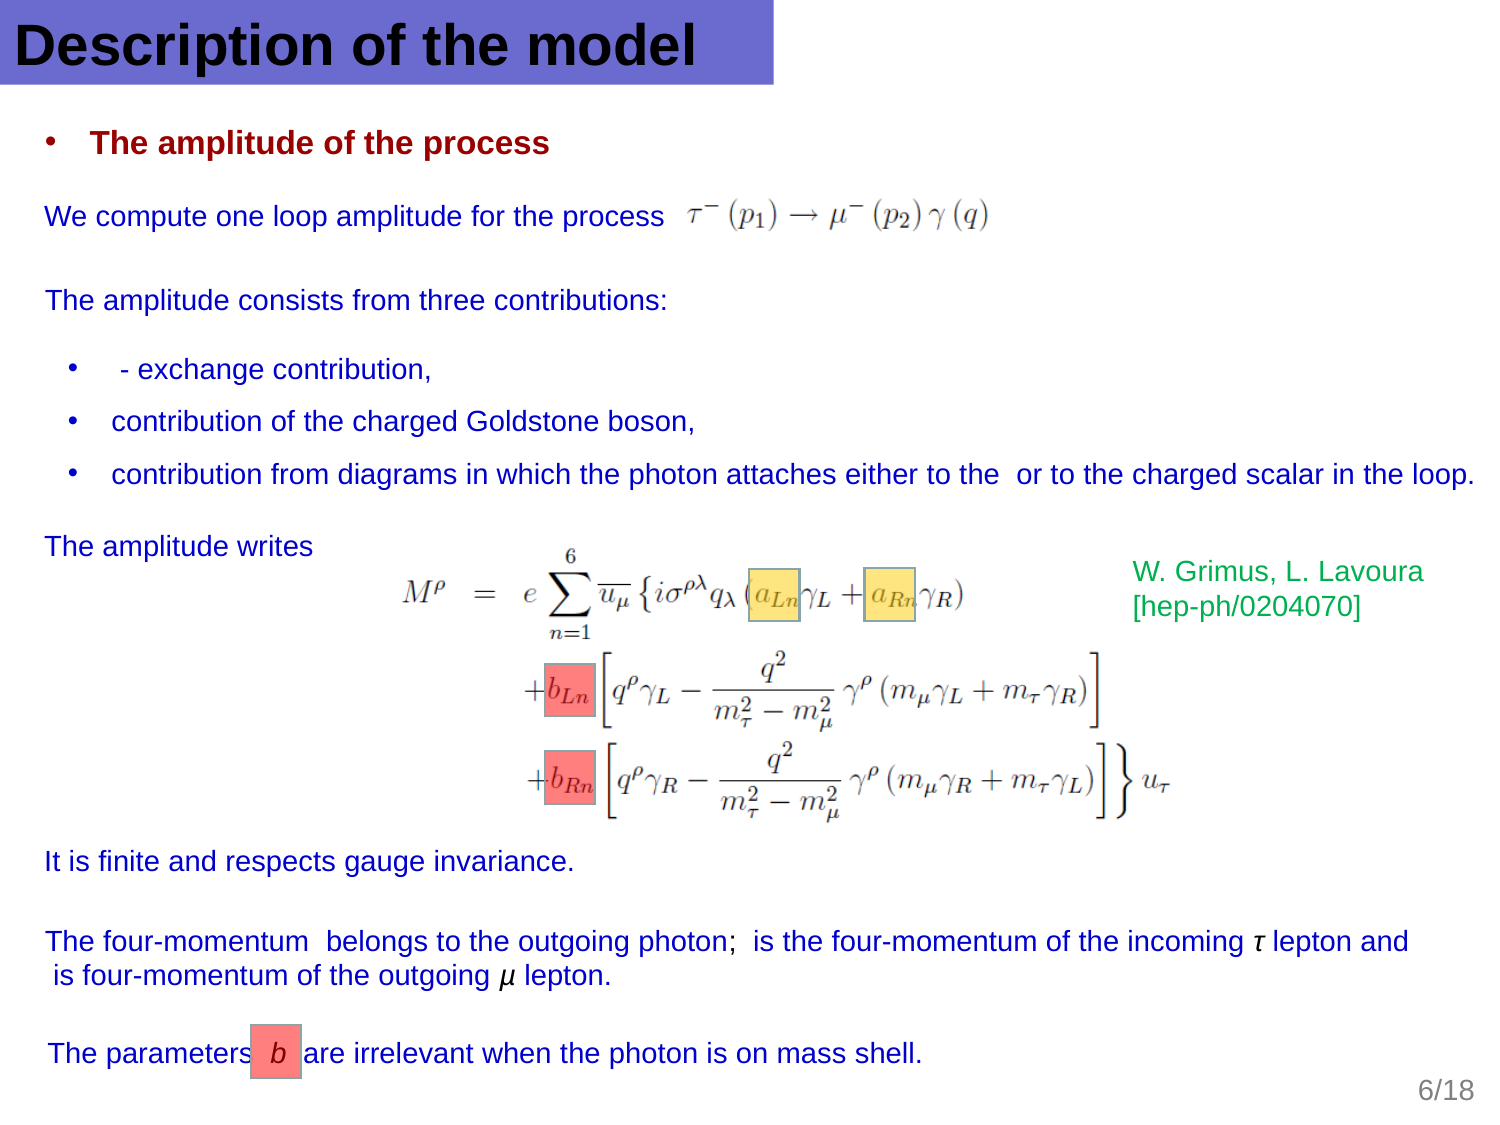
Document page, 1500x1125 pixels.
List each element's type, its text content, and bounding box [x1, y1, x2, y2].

text_box The parameters b are irrelevant when the photon is on mass shell. [32, 1026, 250, 1077]
text_box The amplitude of the process [30, 113, 1417, 169]
text_box It is finite and respects gauge invariance. [29, 835, 1430, 886]
picture [684, 190, 991, 235]
text_box [250, 1024, 302, 1079]
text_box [399, 545, 1171, 824]
text_box Description of the model [0, 0, 774, 85]
text_box The amplitude consists from three contributions: [30, 273, 1430, 324]
slide_number 6/18 [1139, 1063, 1490, 1125]
text_box The amplitude writes [29, 520, 1430, 570]
text_box W. Grimus, L. Lavoura [hep-ph/0204070] [1171, 544, 1500, 630]
text_box We compute one loop amplitude for the process [29, 189, 1430, 240]
text_box The parameters b are irrelevant when the photon is on mass shell. [302, 1026, 1433, 1077]
